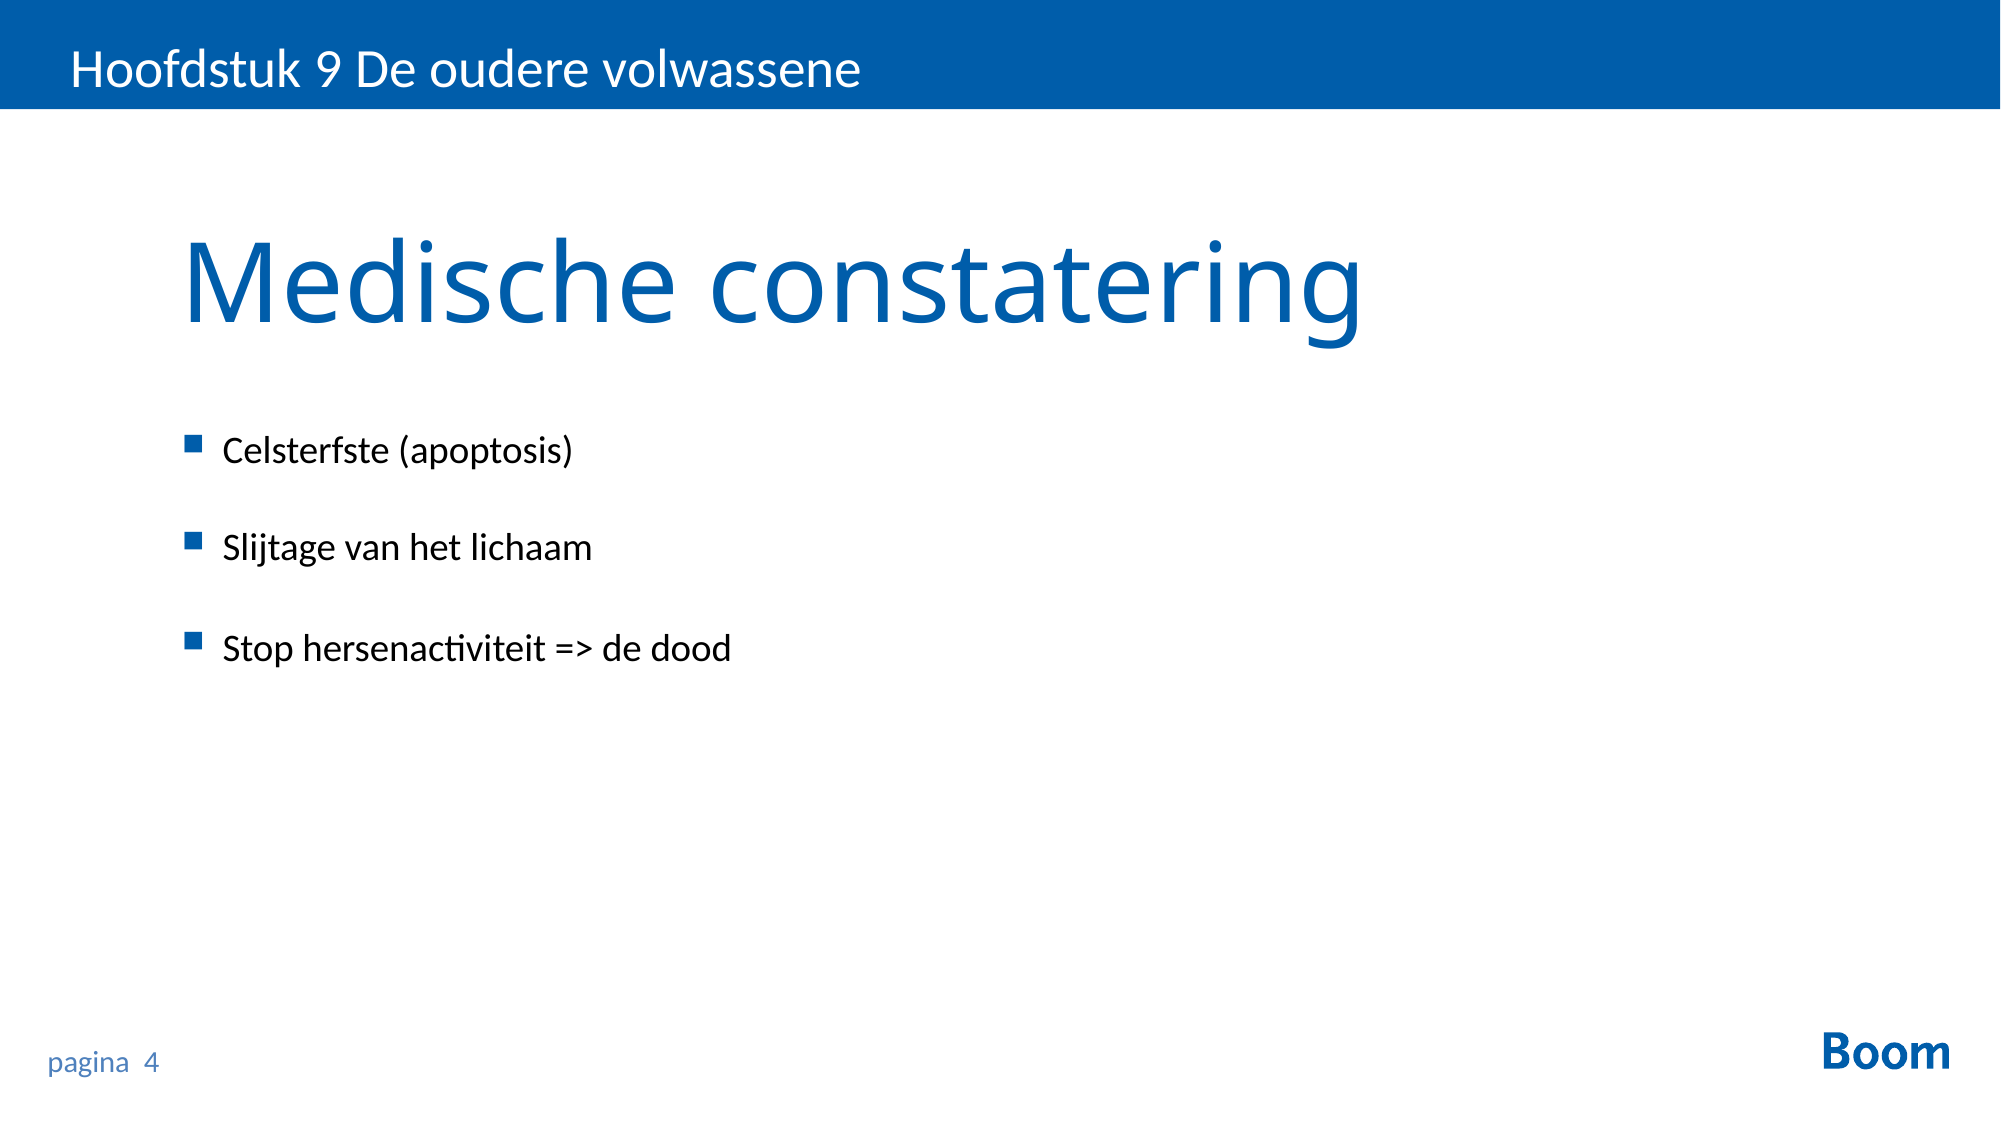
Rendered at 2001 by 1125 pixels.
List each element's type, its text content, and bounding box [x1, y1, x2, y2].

list Medische constatering [180, 200, 1882, 327]
list Celsterfste (apoptosis) Slijtage van het lichaam Stop hersenactiviteit => de dood [181, 421, 1883, 972]
list Hoofdstuk 9 De oudere volwassene [70, 26, 941, 106]
